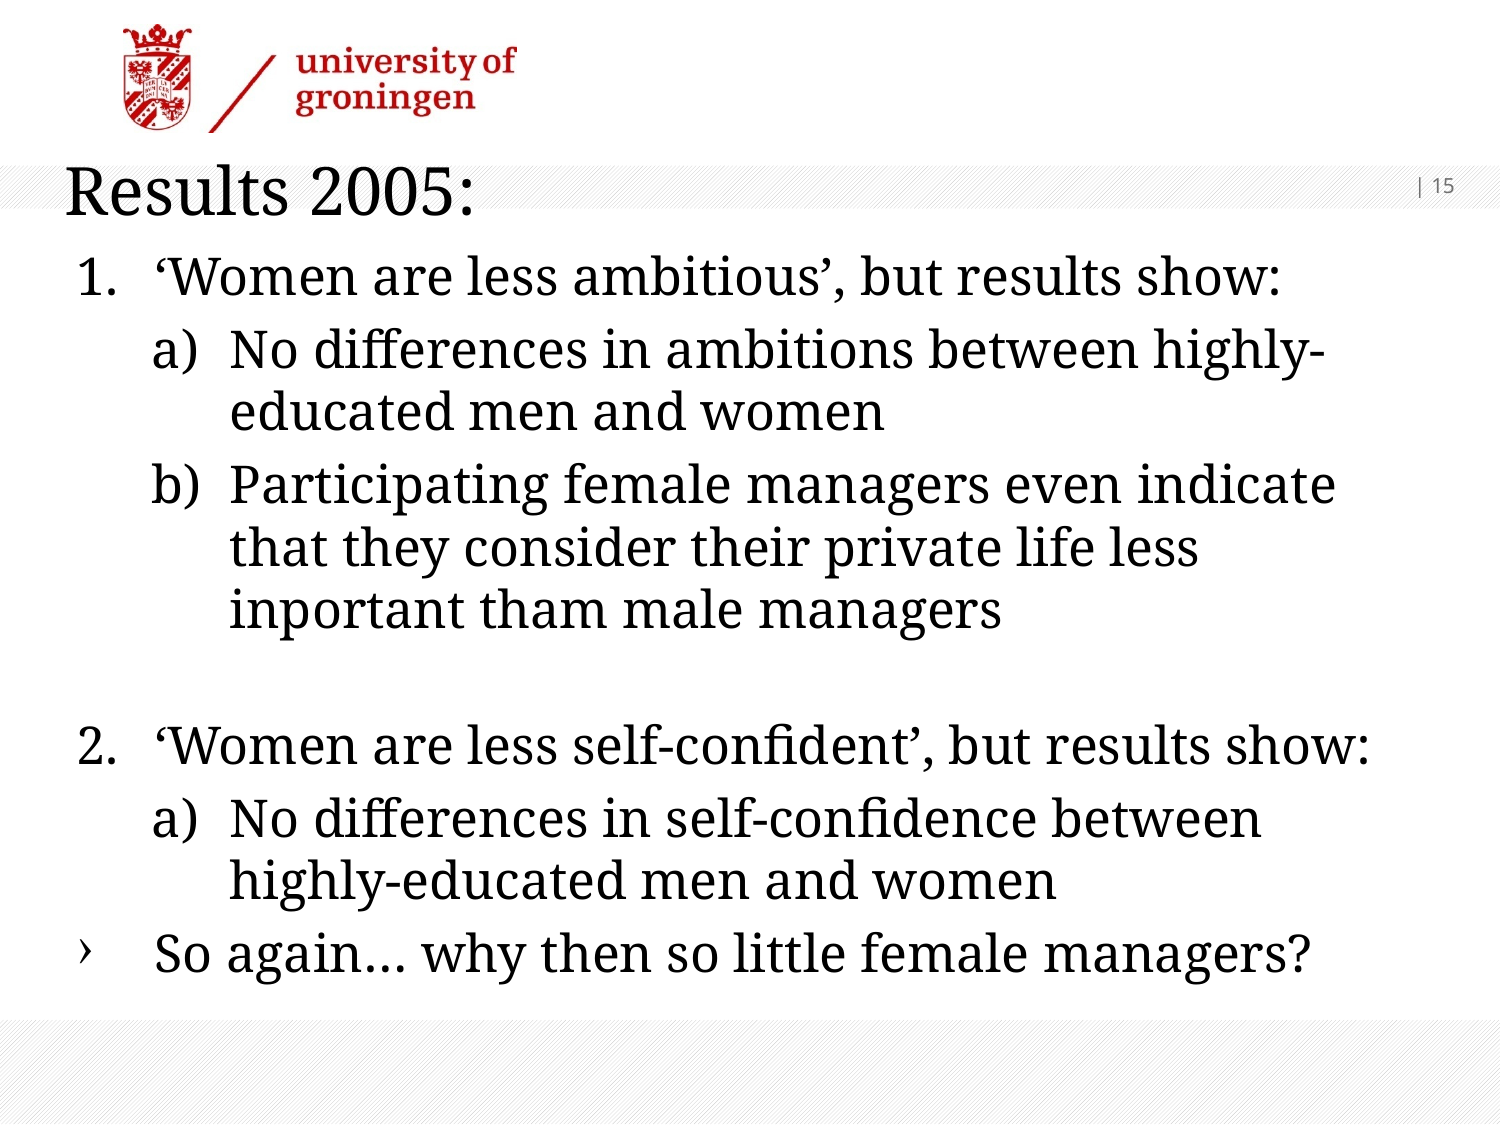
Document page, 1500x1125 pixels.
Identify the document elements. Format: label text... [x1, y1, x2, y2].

slide_number | 15 [1393, 165, 1500, 209]
list ‘Women are less ambitious’, but results show: No differences in ambitions between highly-educated men and women Participating female managers even indicate that they consider their private life less inportant tham male managers ‘Women are less self-confident’, but results show: No differences in self-confidence between highly-educated men and women So again… why then so little female managers? [76, 243, 1379, 882]
picture [123, 24, 517, 133]
title Results 2005: [64, 148, 1367, 257]
